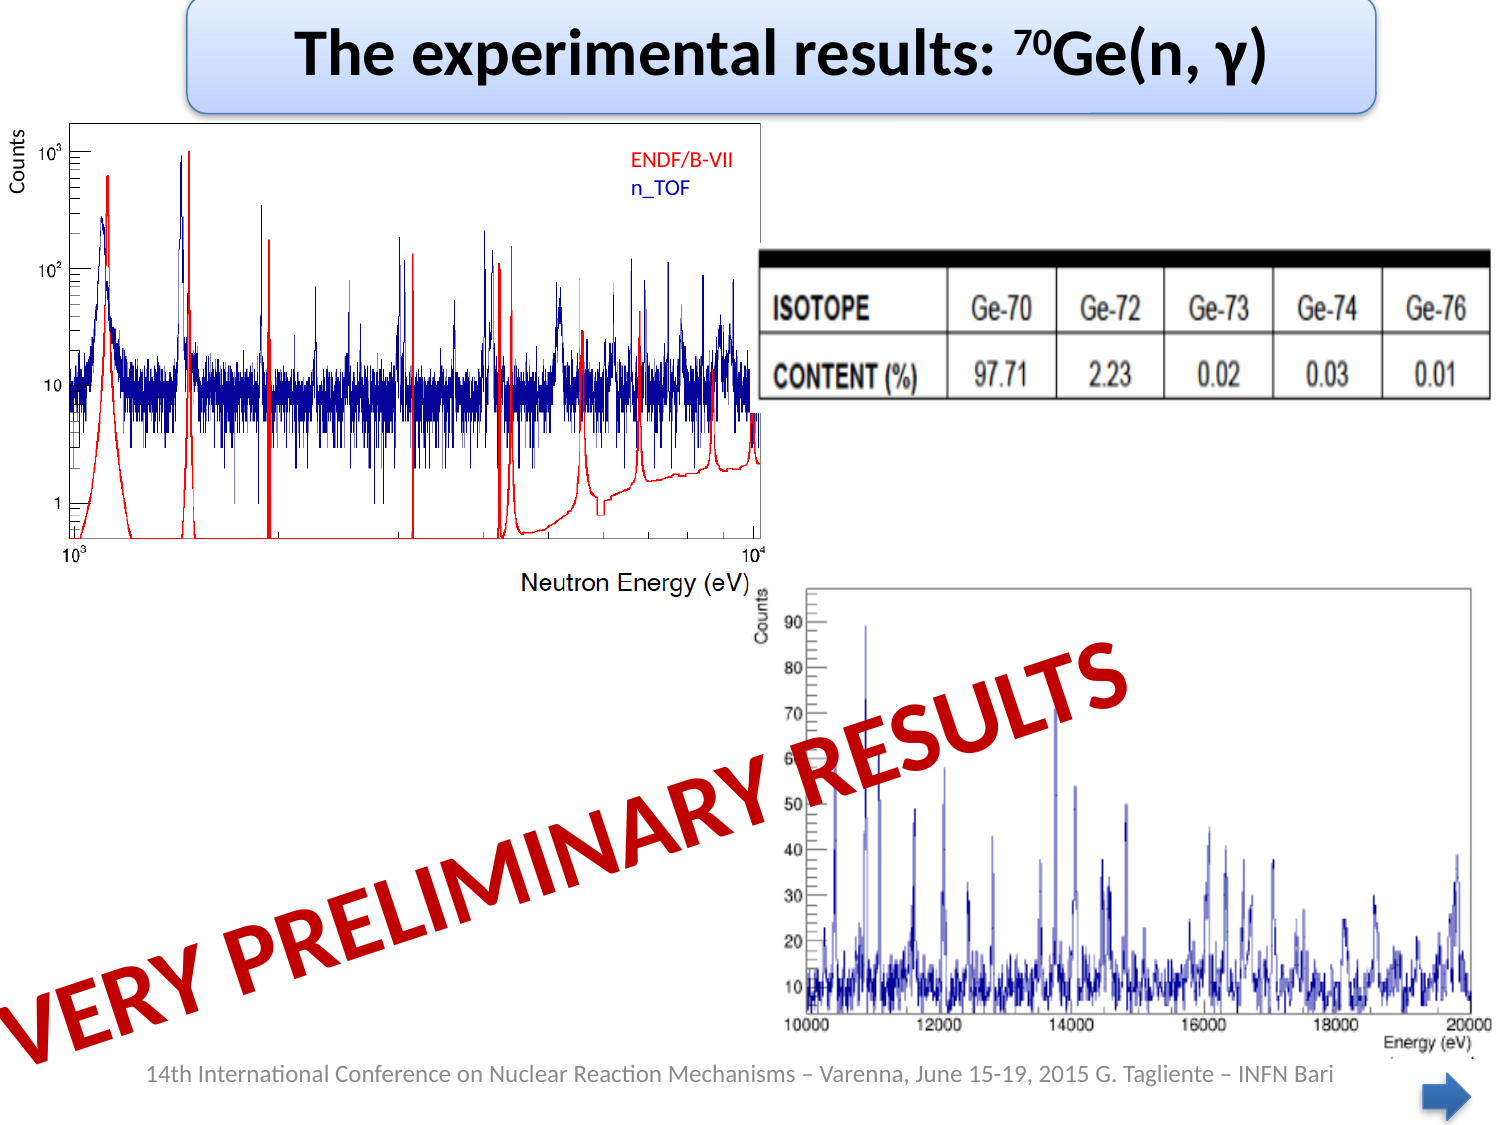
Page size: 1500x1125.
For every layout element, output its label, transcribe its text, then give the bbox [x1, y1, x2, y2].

picture [26, 117, 1500, 1059]
footer 14th International Conference on Nuclear Reaction Mechanisms – Varenna, June 15-19, 2015 G. Tagliente – INFN Bari [35, 1042, 1447, 1103]
text_box [1422, 1072, 1472, 1122]
text_box Counts [0, 114, 37, 209]
text_box VERY PRELIMINARY RESULTS [0, 715, 744, 1104]
text_box The experimental results: 70Ge(n, γ) [186, 0, 1377, 115]
